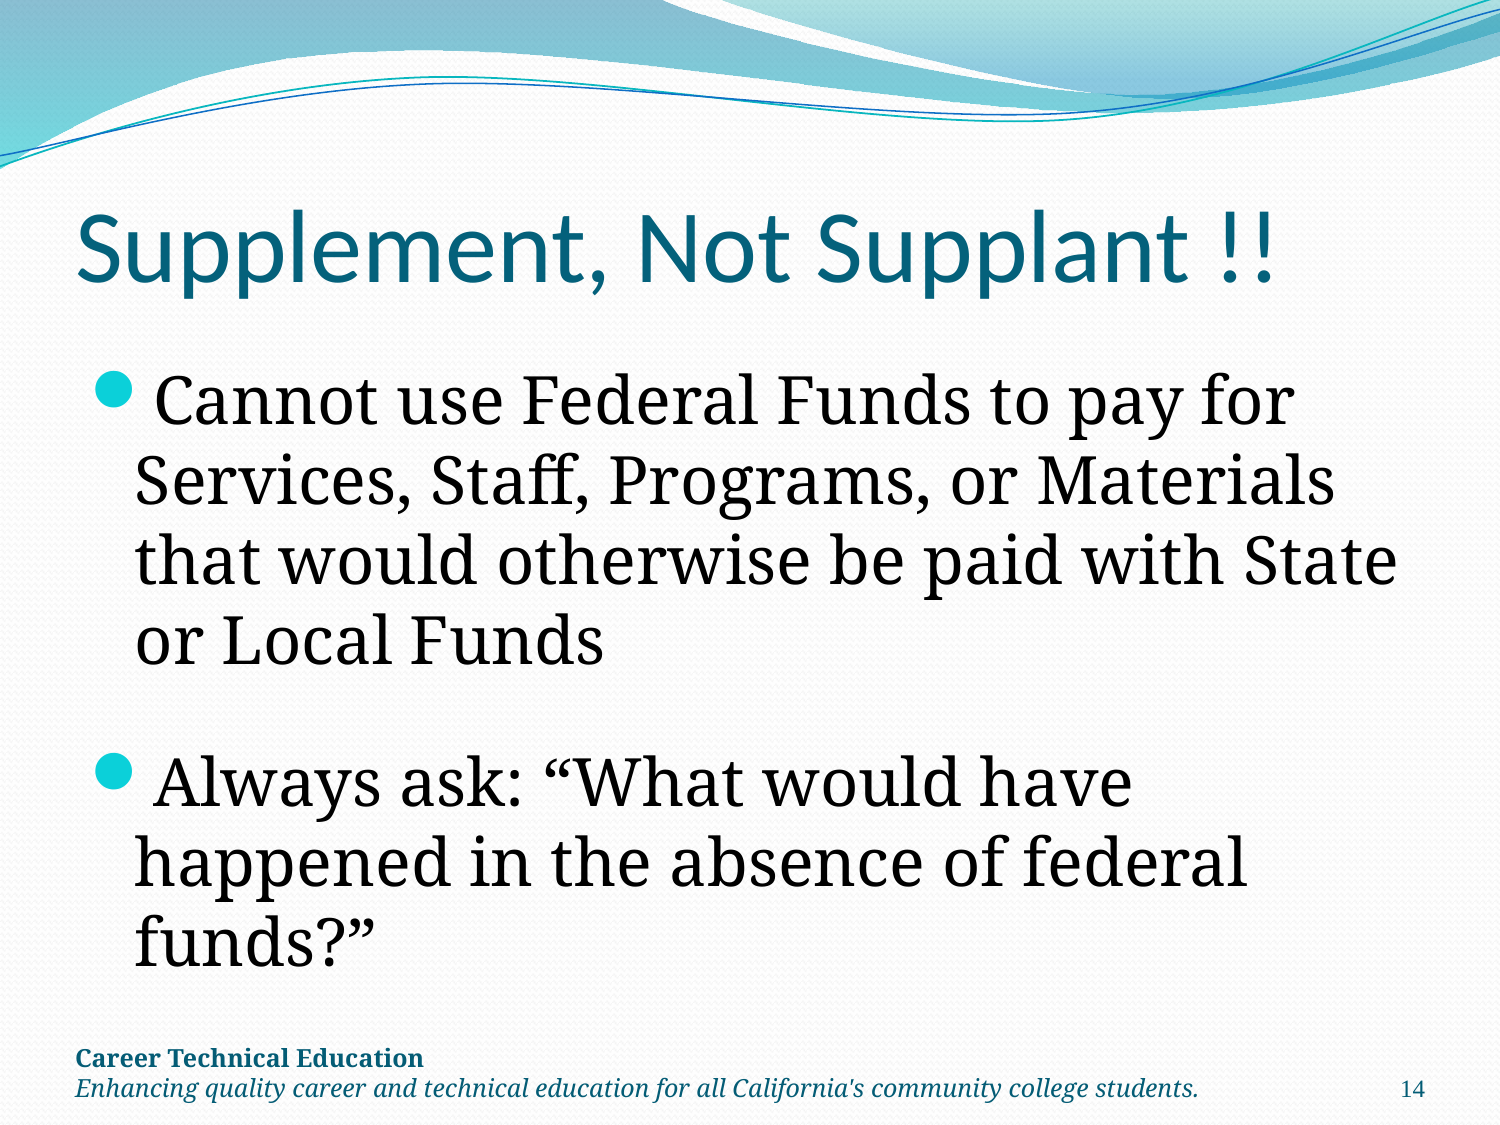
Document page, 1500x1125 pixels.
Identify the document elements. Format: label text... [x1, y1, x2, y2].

title Supplement, Not Supplant !! [75, 115, 1425, 304]
slide_number Career Technical Education Enhancing quality career and technical education for all California's community college students. [75, 1025, 1375, 1103]
list Cannot use Federal Funds to pay for Services, Staff, Programs, or Materials that would otherwise be paid with State or Local Funds Always ask: “What would have happened in the absence of federal funds?” [75, 350, 1425, 1038]
slide_number 14 [1299, 1042, 1425, 1103]
